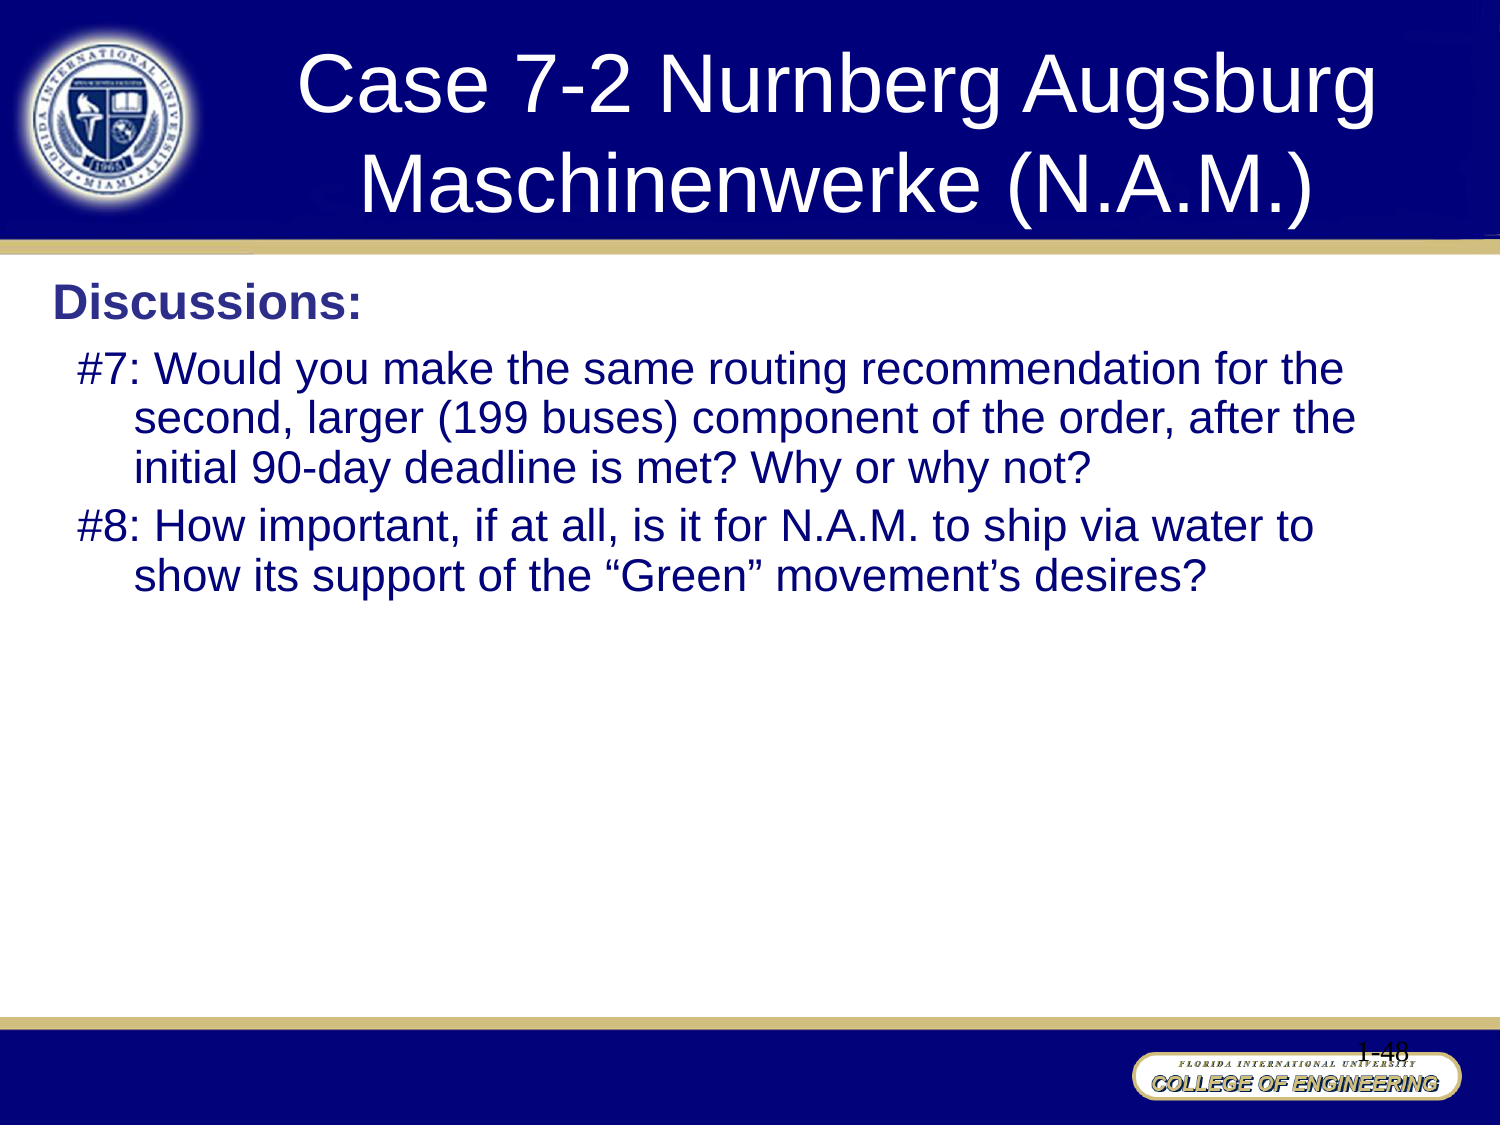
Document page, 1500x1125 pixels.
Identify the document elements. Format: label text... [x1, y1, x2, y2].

list #7: Would you make the same routing recommendation for the second, larger (199 buses) component of the order, after the initial 90-day deadline is met? Why or why not? #8: How important, if at all, is it for N.A.M. to ship via water to show its support of the “Green” movement’s desires? [62, 338, 1426, 1013]
picture [0, 0, 1500, 1125]
text_box Discussions: [37, 262, 1450, 338]
slide_number 1-48 [1074, 1024, 1426, 1103]
title Case 7-2 Nurnberg Augsburg Maschinenwerke (N.A.M.) [199, 44, 1476, 213]
